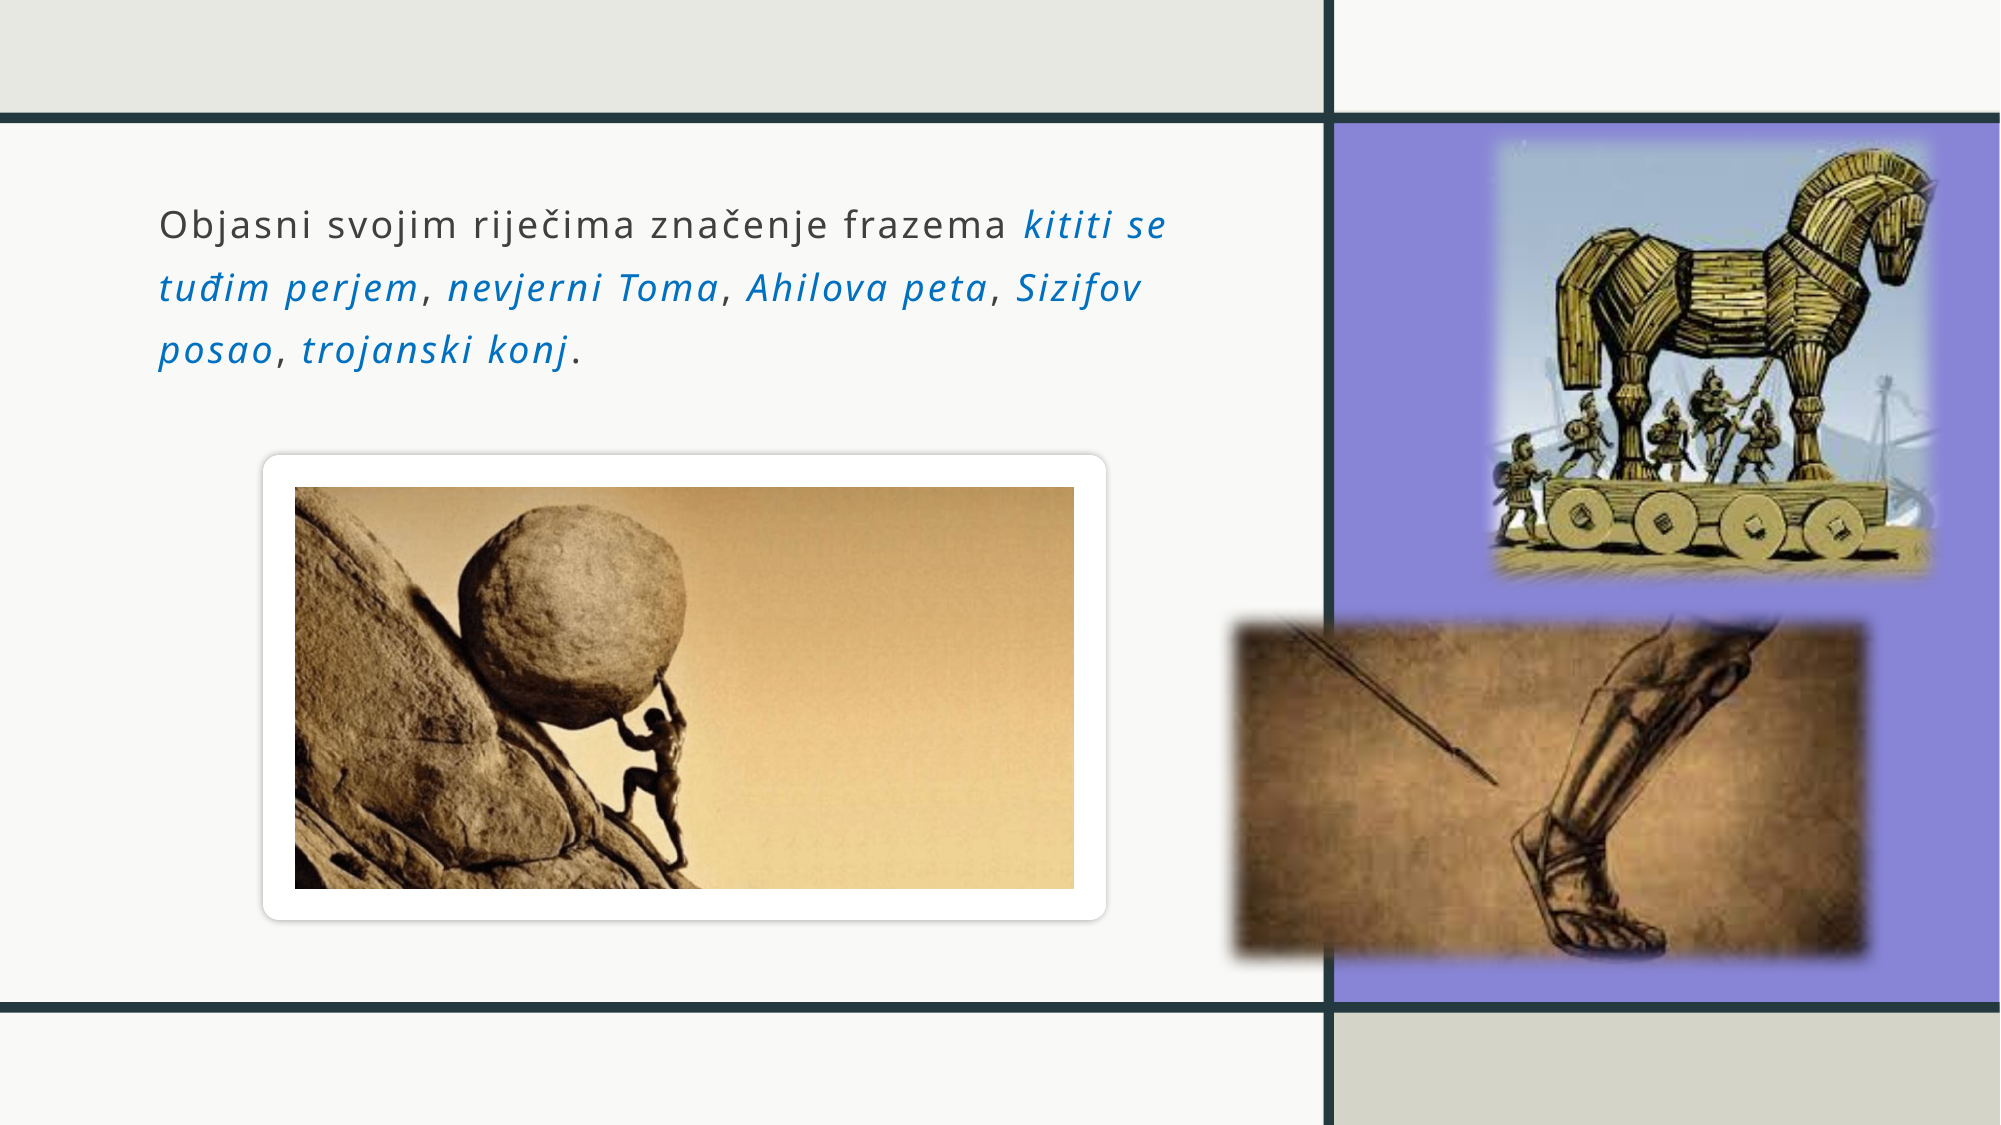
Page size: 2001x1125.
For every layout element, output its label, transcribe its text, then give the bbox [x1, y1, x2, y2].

text_box [0, 1001, 2000, 1014]
list Objasni svojim riječima značenje frazema kititi se tuđim perjem, nevjerni Toma, Ahilova peta, Sizifov posao, trojanski konj. [141, 164, 1229, 948]
text_box [1323, 975, 1335, 1001]
text_box [1323, 0, 1335, 605]
picture [294, 486, 1075, 890]
picture [1478, 123, 1946, 593]
picture [1216, 605, 1884, 975]
text_box [0, 0, 1323, 112]
text_box [1335, 0, 2000, 111]
text_box [1335, 124, 2000, 1001]
text_box [0, 112, 1323, 124]
text_box [1333, 1014, 2000, 1125]
text_box [1335, 112, 2000, 124]
text_box [0, 1014, 1323, 1125]
text_box [1323, 1014, 1333, 1125]
text_box [0, 124, 1323, 1001]
